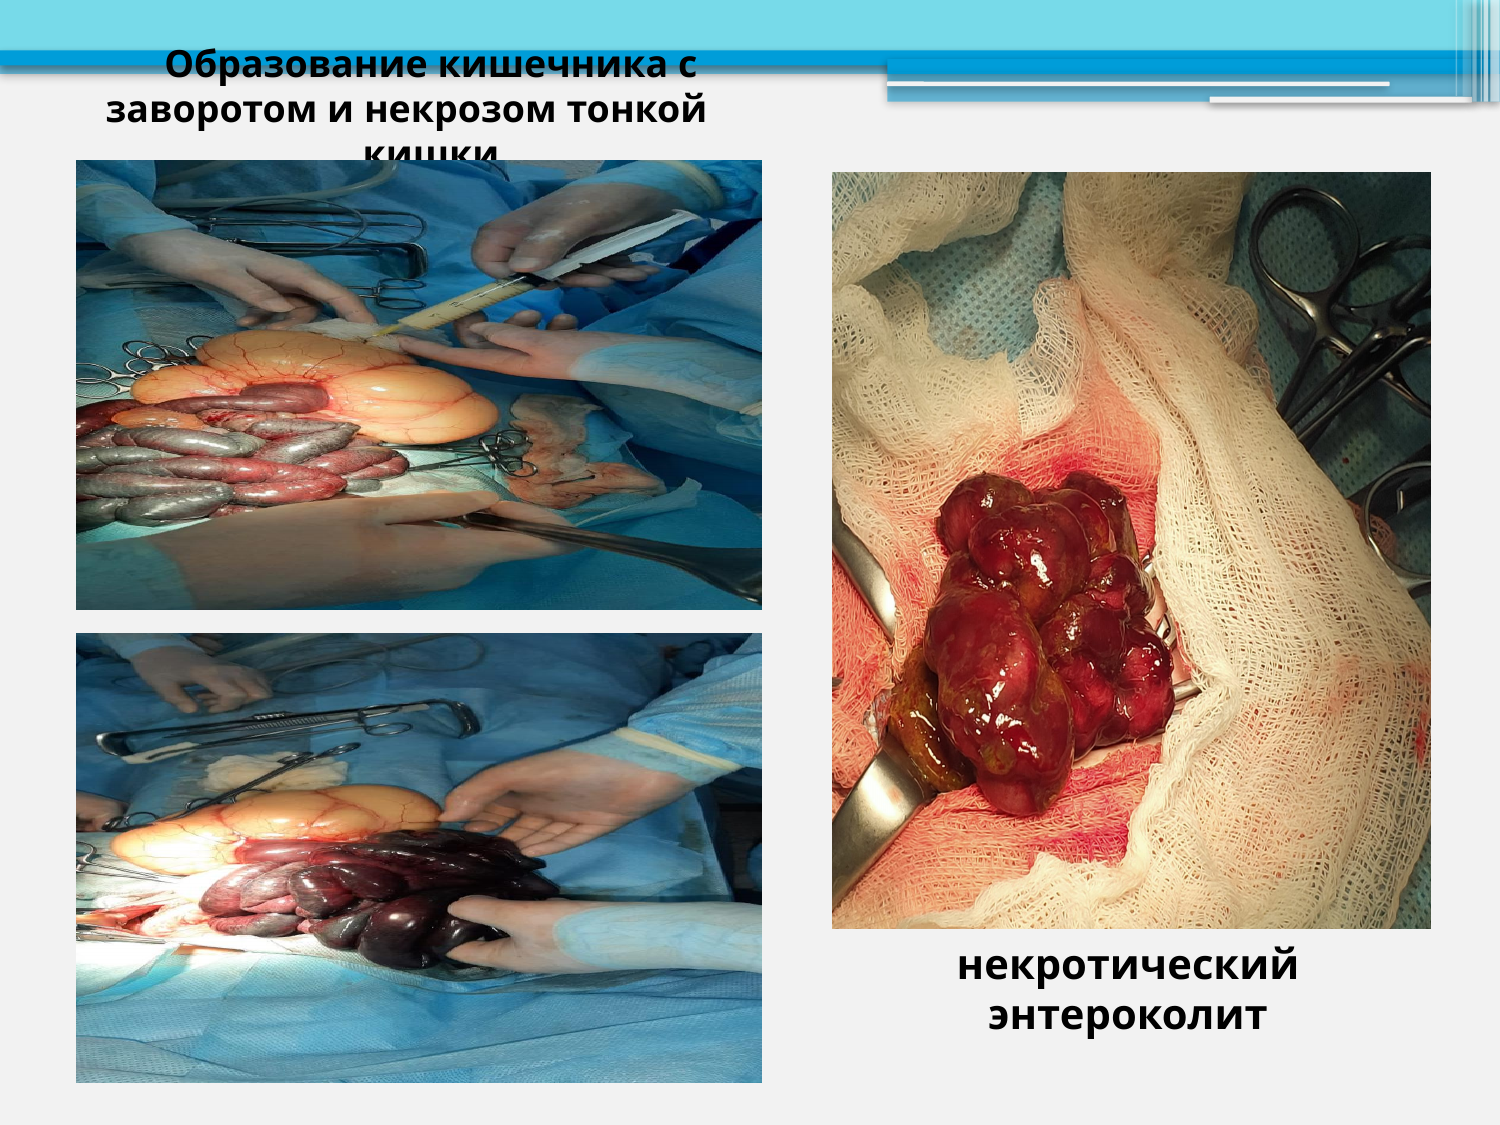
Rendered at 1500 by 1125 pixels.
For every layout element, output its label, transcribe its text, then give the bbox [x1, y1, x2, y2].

picture [172, 50, 186, 54]
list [76, 160, 763, 610]
picture [76, 633, 763, 1083]
picture [832, 172, 1431, 929]
title Образование кишечника с заворотом и некрозом тонкой кишки [76, 54, 786, 161]
text_box некротический энтероколит [820, 940, 1436, 1035]
picture [201, 50, 214, 54]
